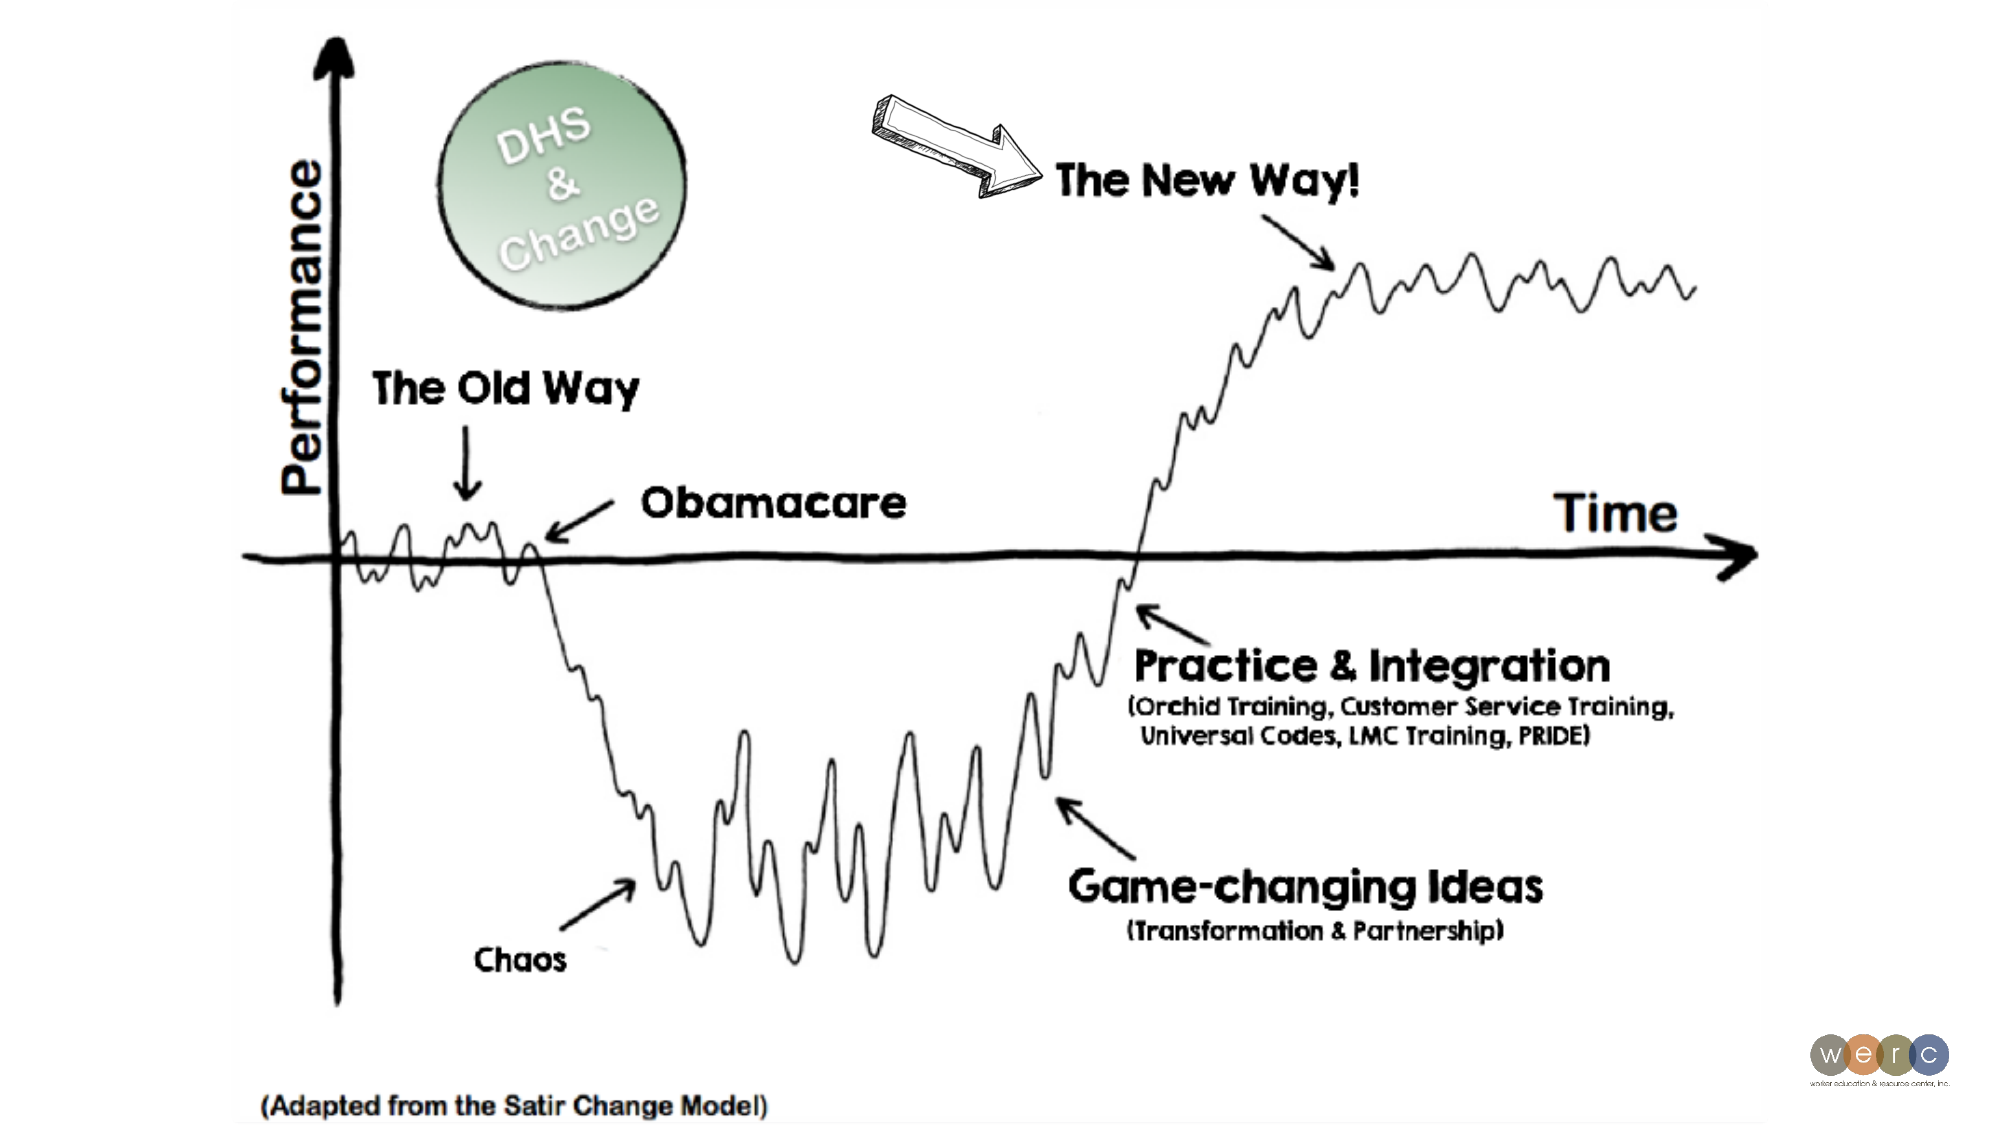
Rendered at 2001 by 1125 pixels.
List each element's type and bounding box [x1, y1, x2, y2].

picture [1808, 1032, 1951, 1088]
list [230, 0, 1770, 1125]
picture [865, 72, 1041, 221]
